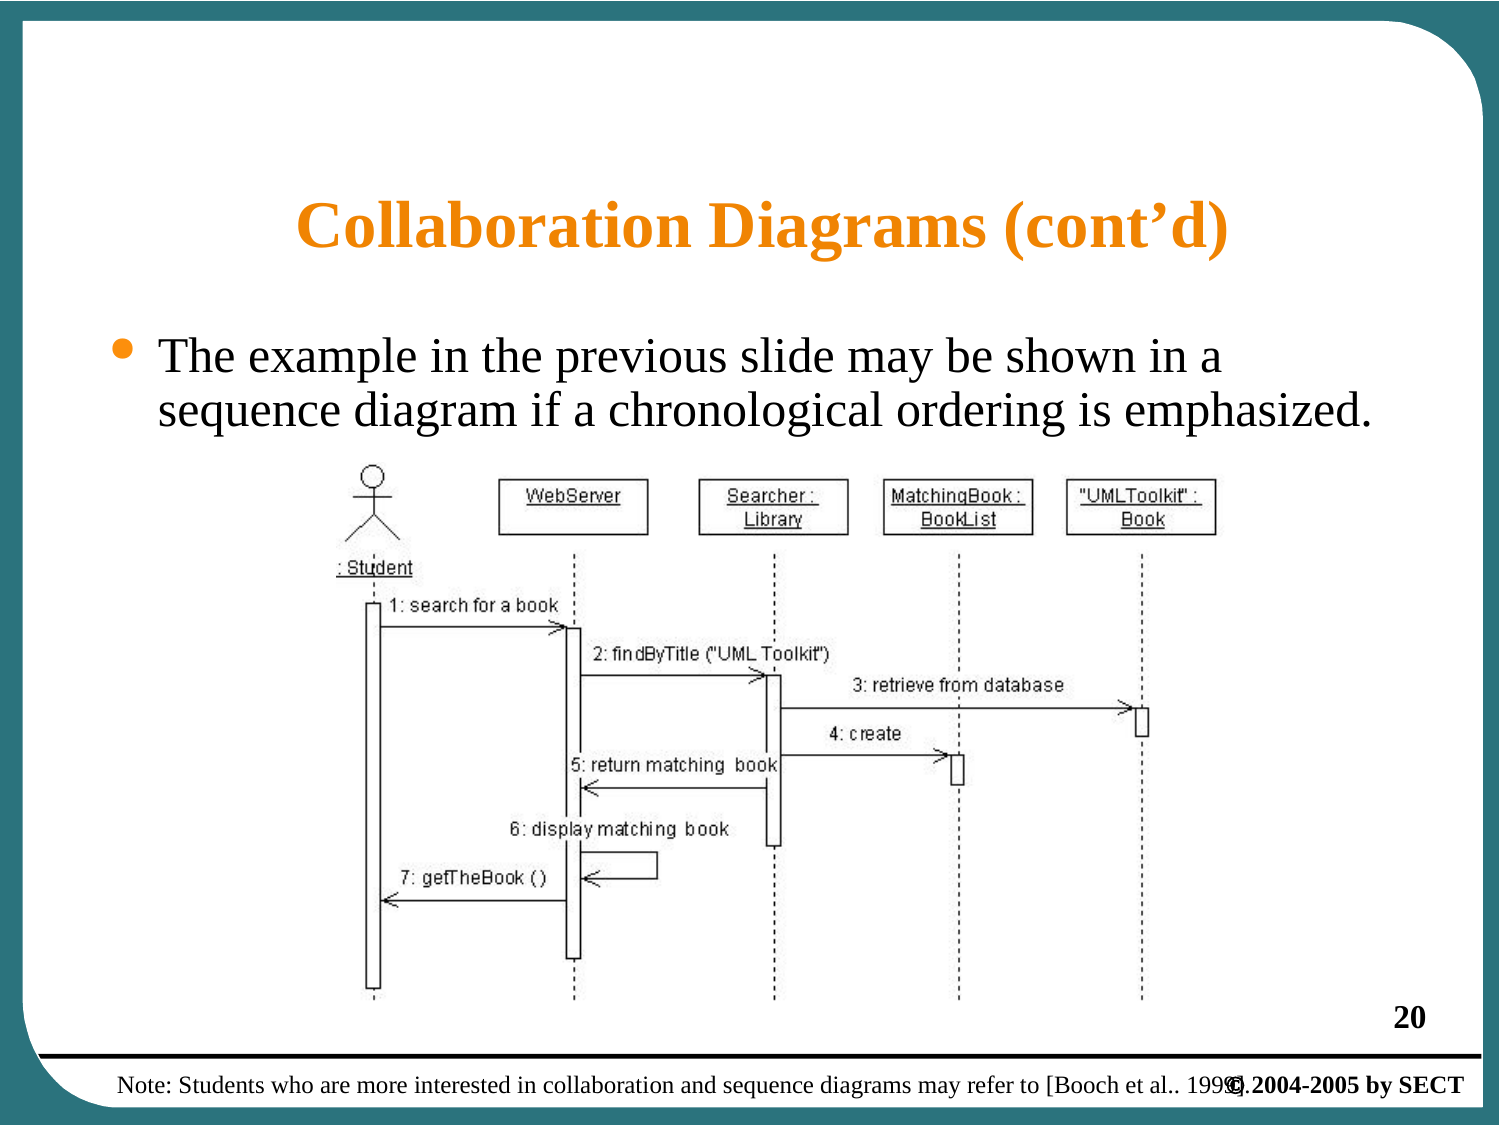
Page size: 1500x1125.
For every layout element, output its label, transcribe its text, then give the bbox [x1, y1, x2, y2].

list The example in the previous slide may be shown in a sequence diagram if a chronological ordering is emphasized. [96, 321, 1425, 445]
title Collaboration Diagrams (cont’d) [101, 189, 1425, 269]
text_box Note: Students who are more interested in collaboration and sequence diagrams may refer to [Booch et al.. 1999]. [102, 1061, 1268, 1107]
picture [336, 462, 1227, 1005]
